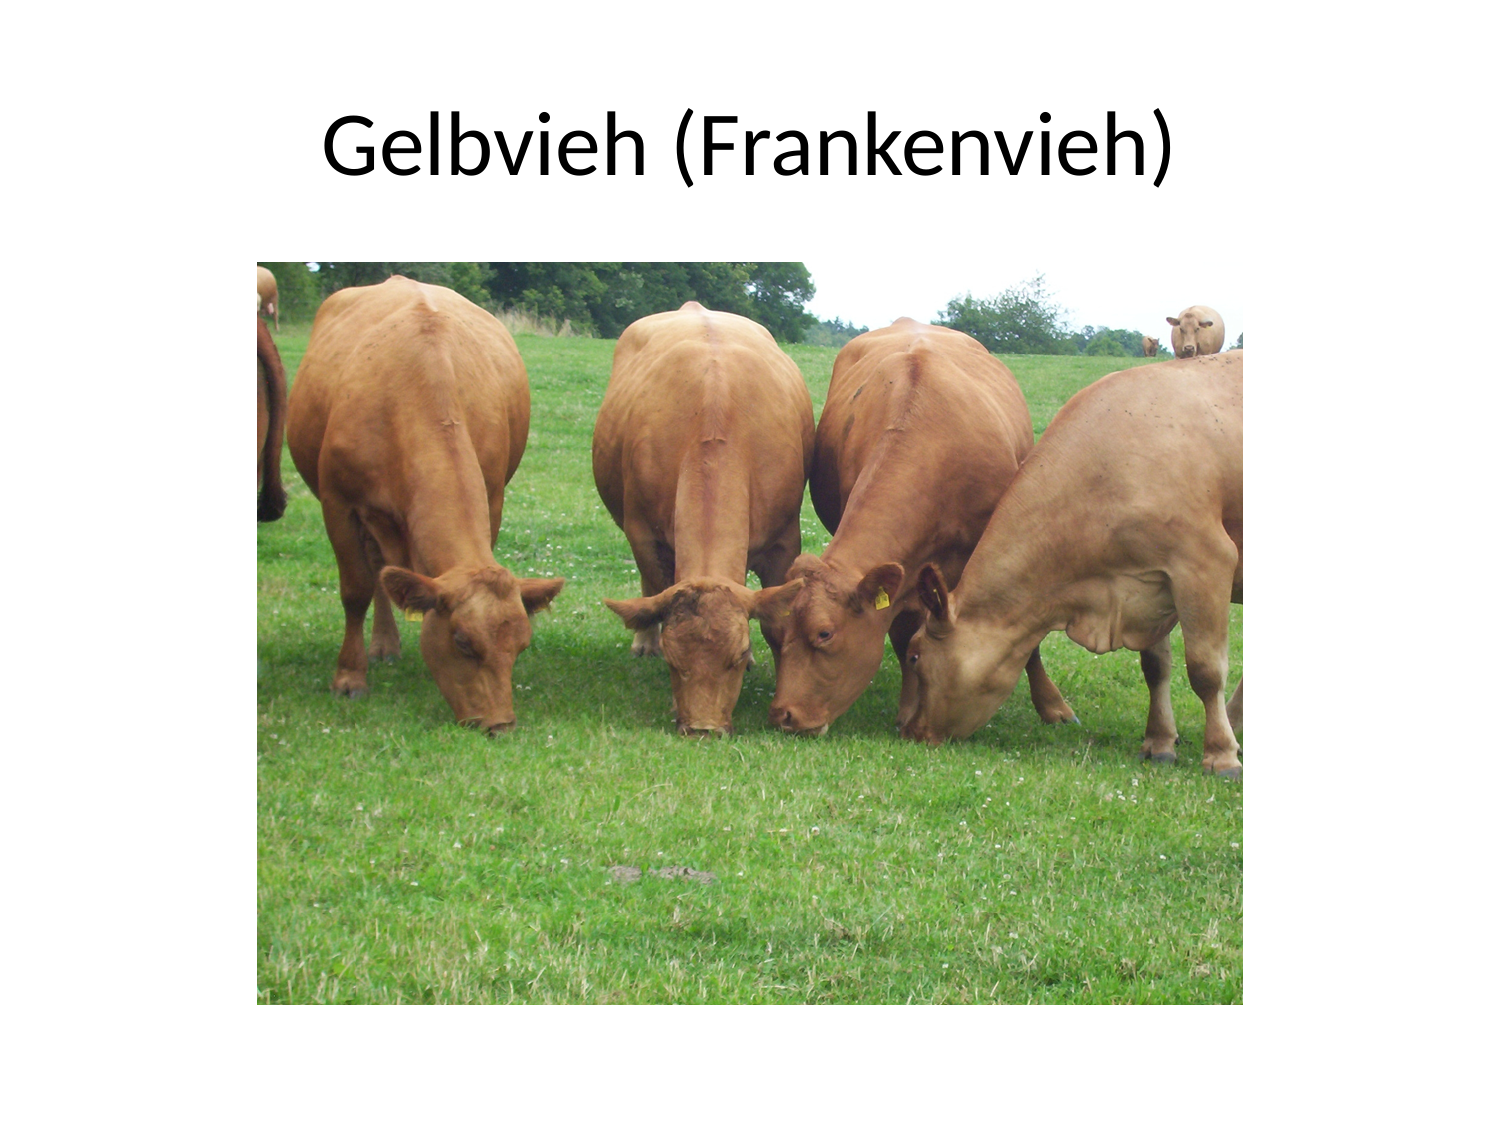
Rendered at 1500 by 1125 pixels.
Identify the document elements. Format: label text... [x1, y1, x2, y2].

title Gelbvieh (Frankenvieh) [75, 45, 1425, 233]
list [257, 262, 1243, 1006]
